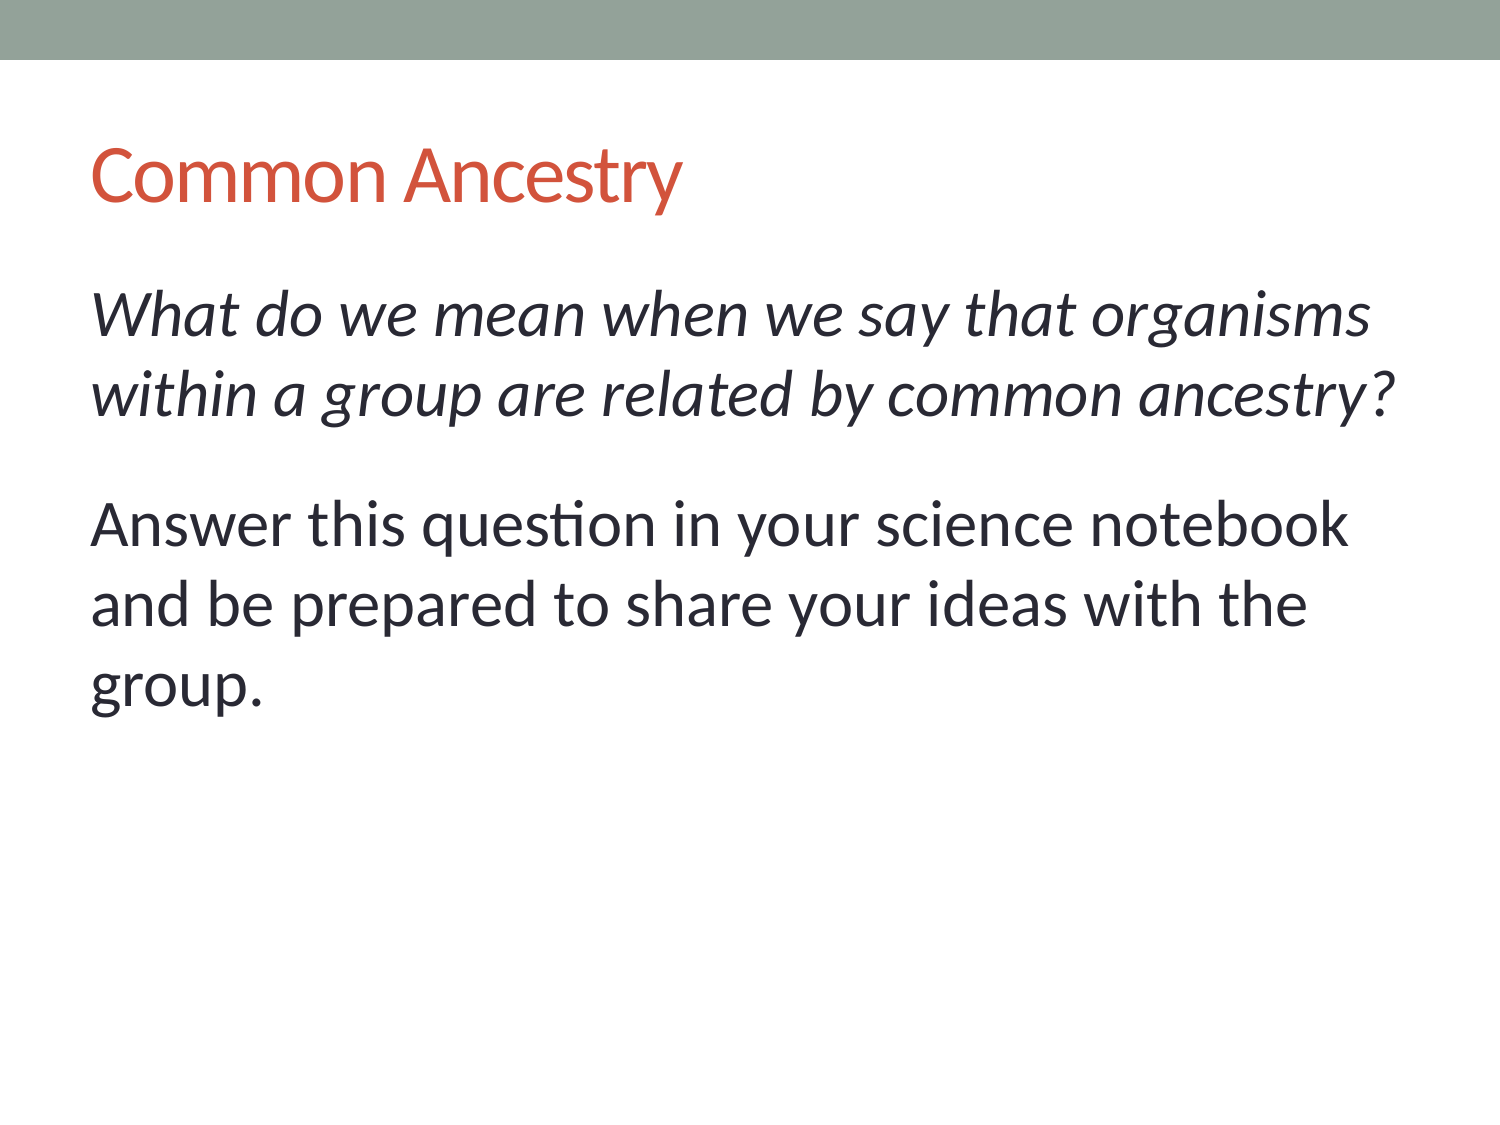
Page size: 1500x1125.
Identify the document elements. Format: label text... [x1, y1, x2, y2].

list What do we mean when we say that organisms within a group are related by common ancestry? Answer this question in your science notebook and be prepared to share your ideas with the group. [75, 262, 1450, 1063]
title Common Ancestry [75, 87, 1425, 250]
